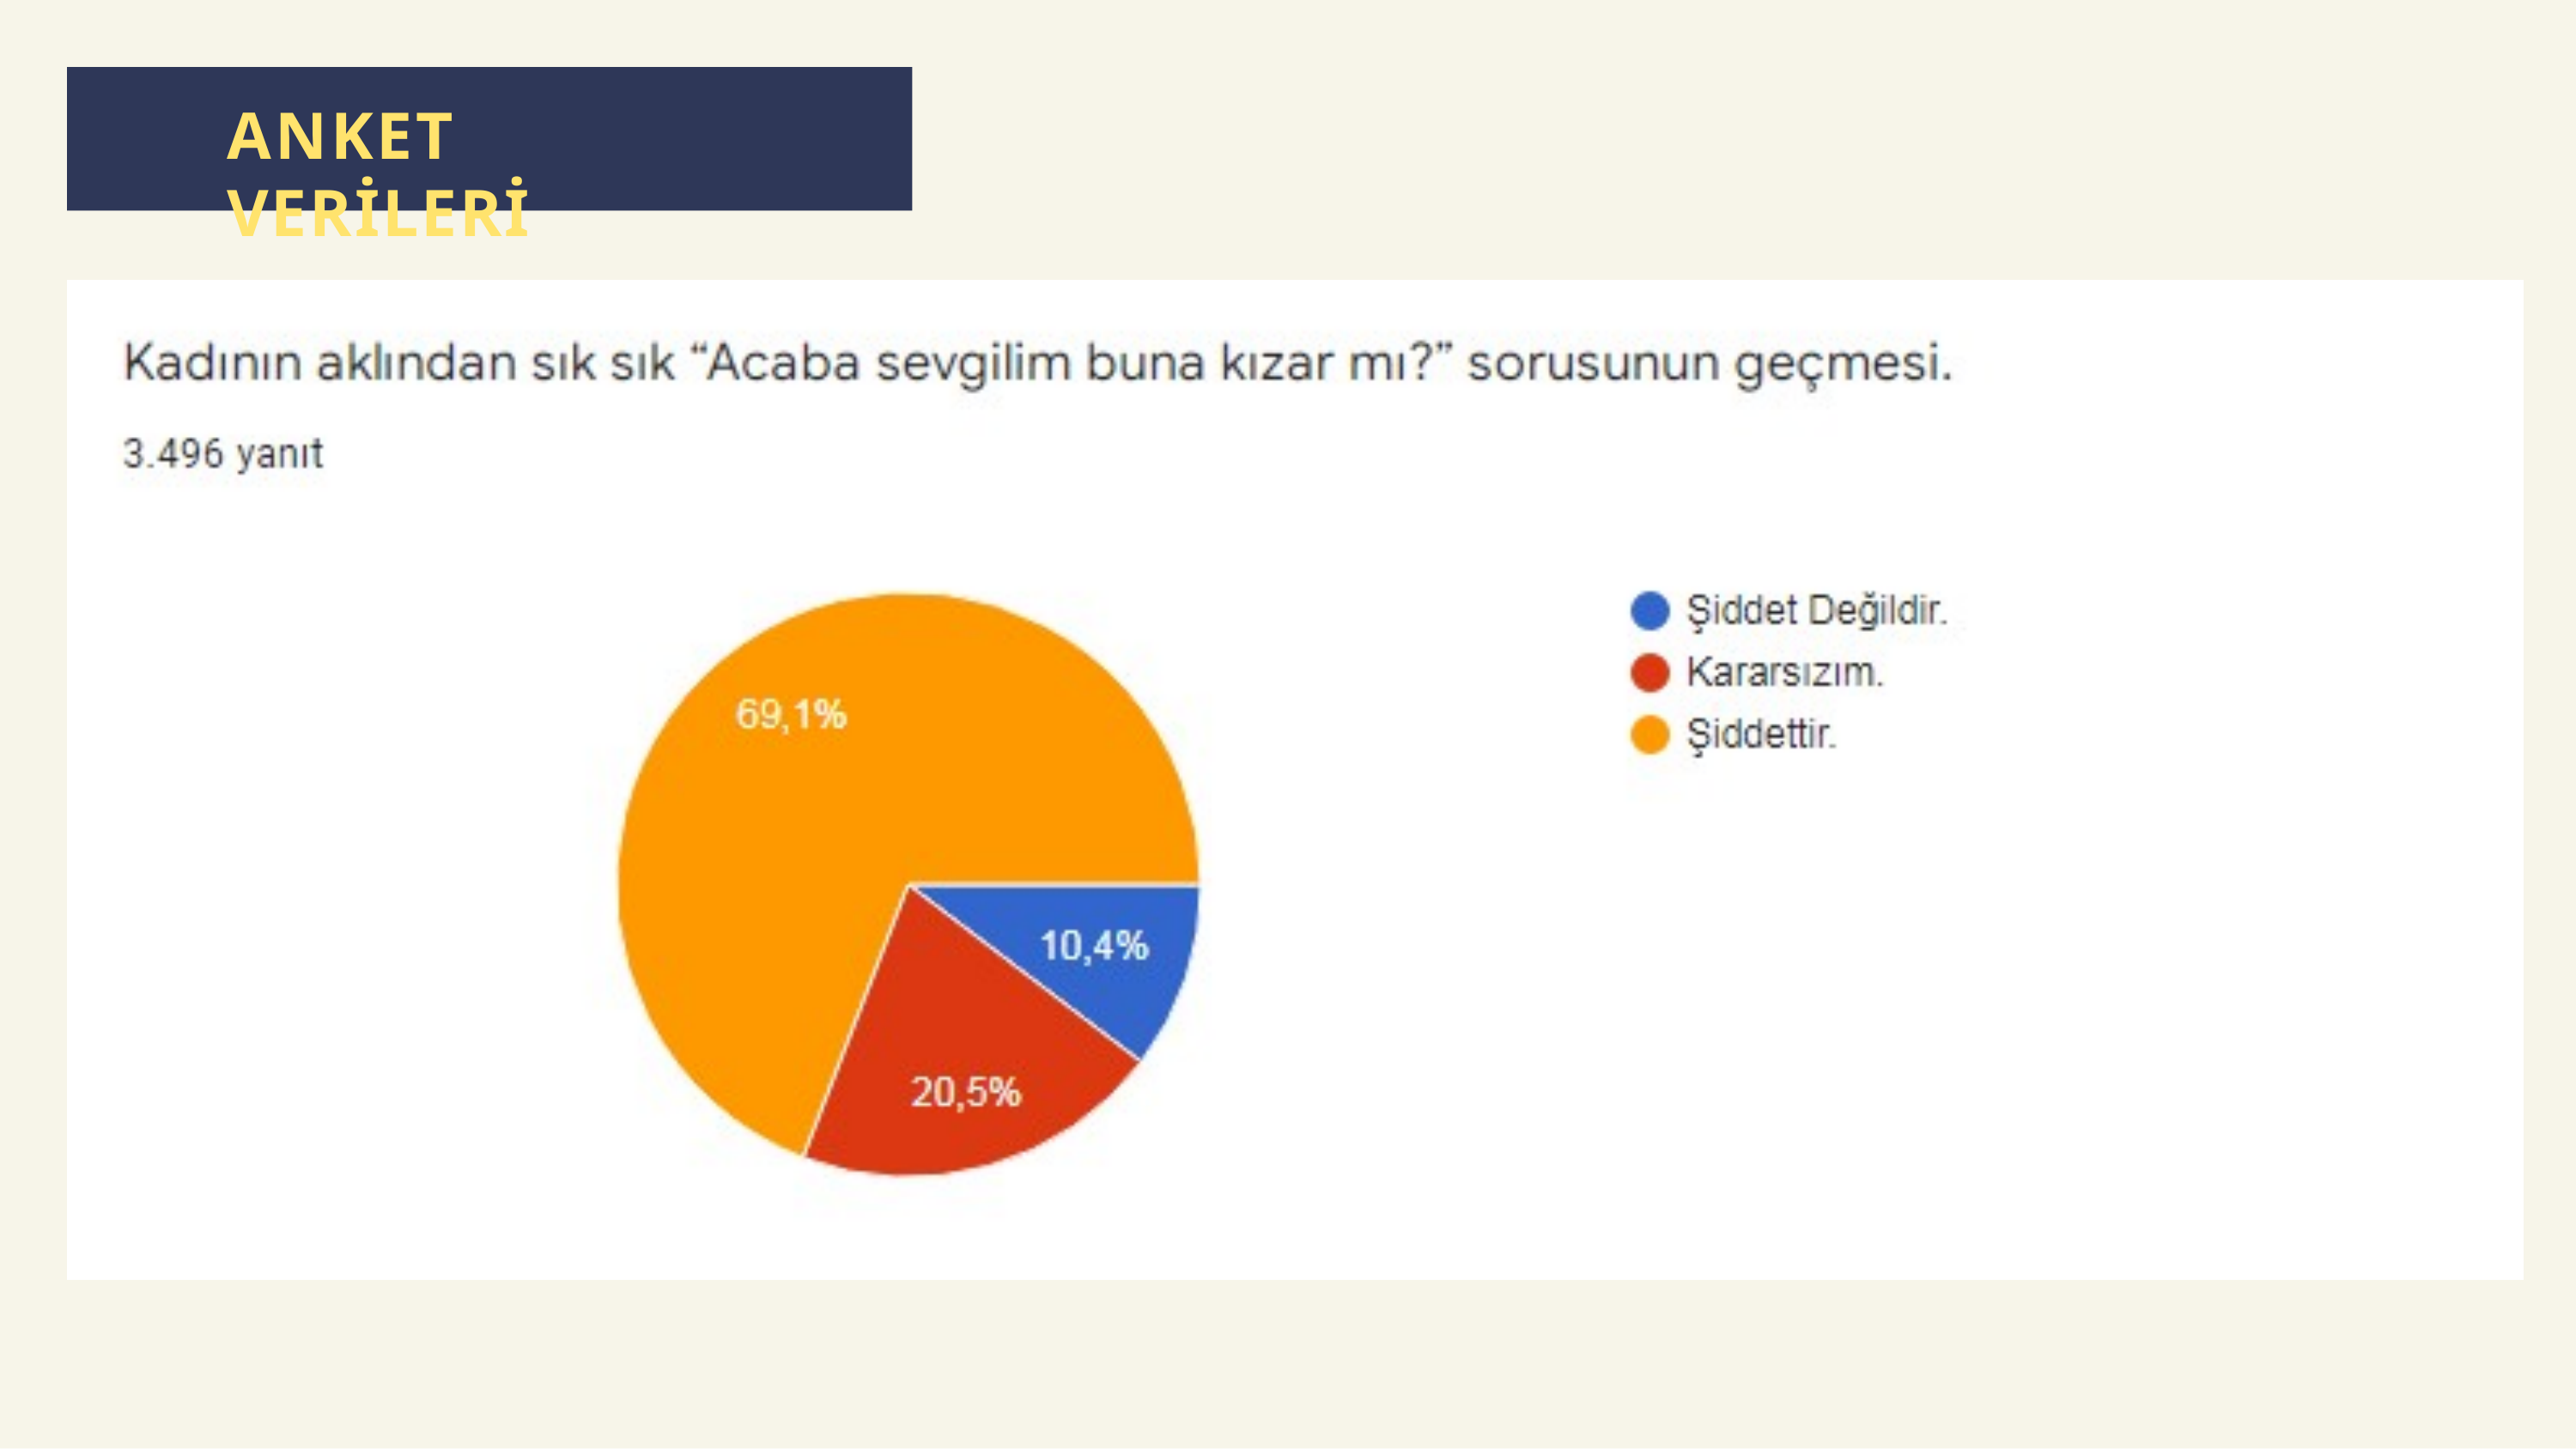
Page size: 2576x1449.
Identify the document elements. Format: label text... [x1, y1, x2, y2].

title ANKET VERİLERİ [225, 93, 748, 277]
picture [66, 280, 2524, 1281]
